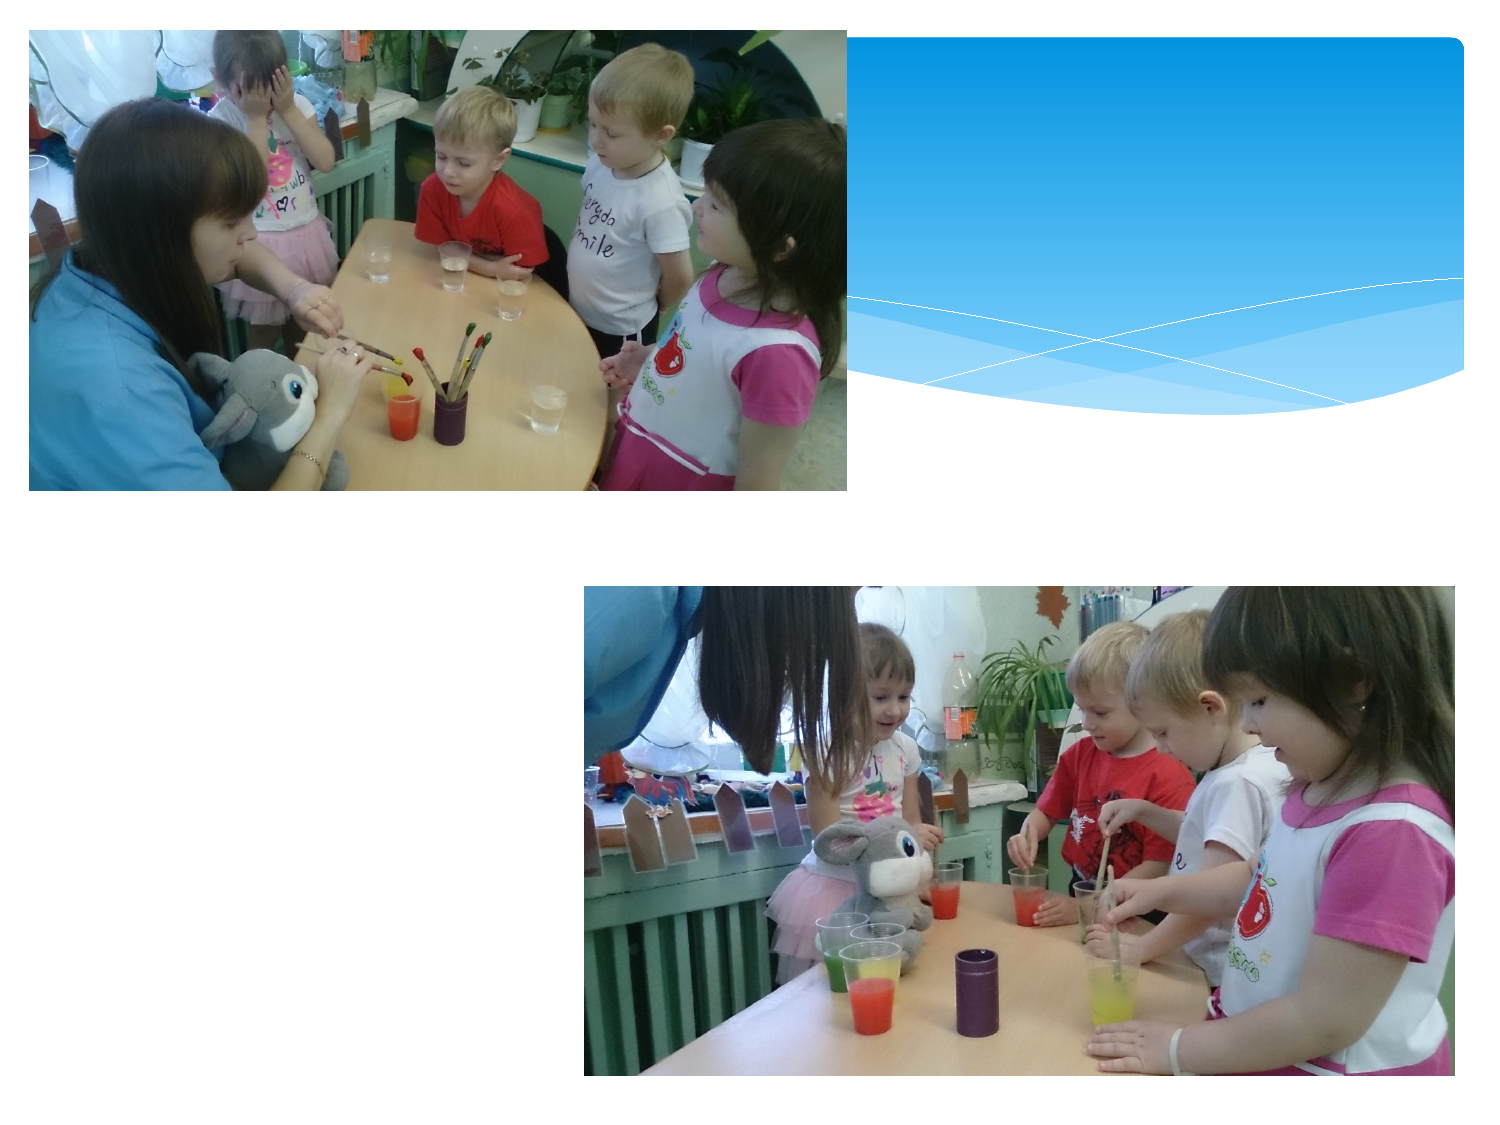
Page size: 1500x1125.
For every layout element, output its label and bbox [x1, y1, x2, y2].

picture [29, 30, 847, 491]
list [584, 585, 1455, 1076]
